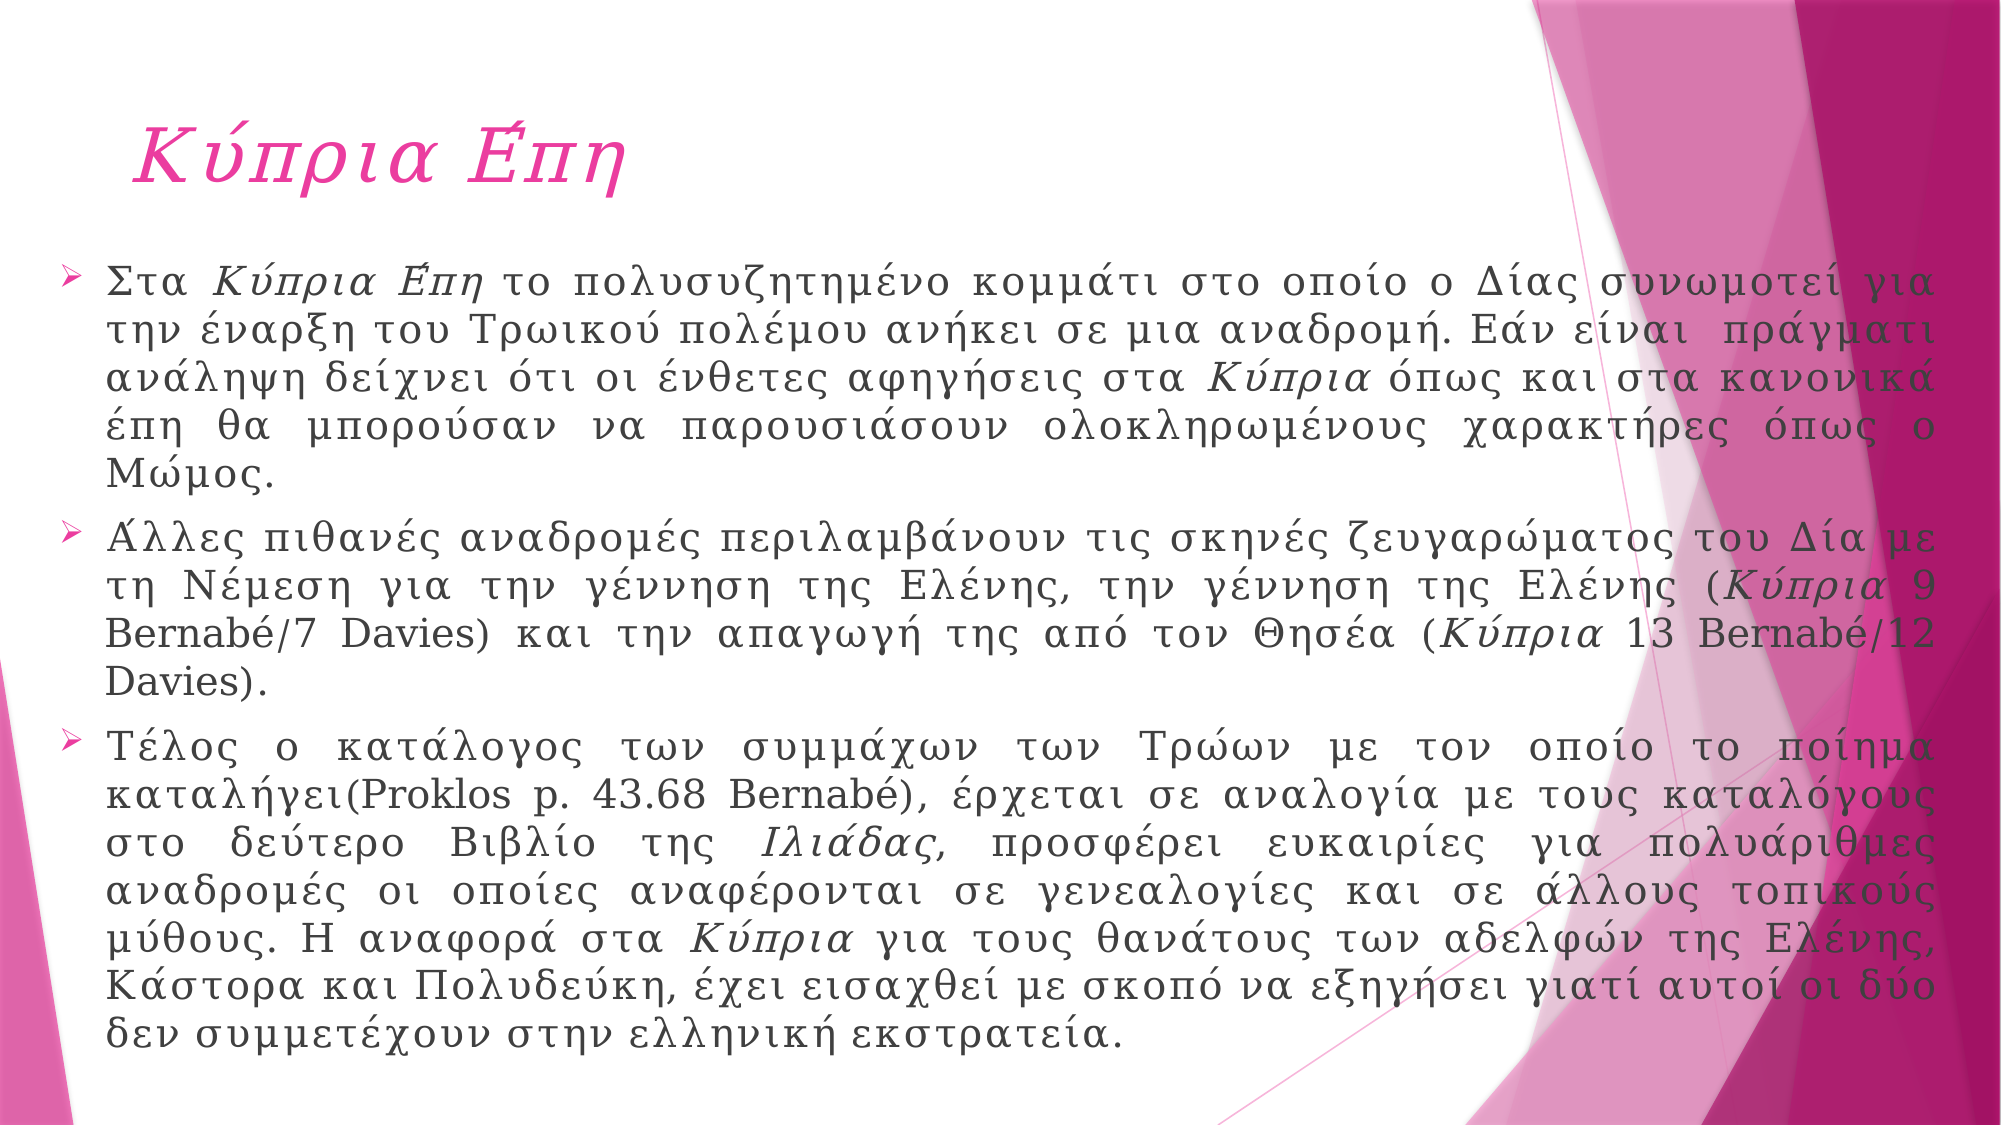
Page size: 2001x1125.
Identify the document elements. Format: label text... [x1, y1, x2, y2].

title Κύπρια Έπη [111, 99, 1522, 247]
list Στα Κύπρια Έπη το πολυσυζητημένο κομμάτι στο οποίο ο Δίας συνωμοτεί για την έναρξη του Τρωικού πολέμου ανήκει σε μια αναδρομή. Εάν είναι πράγματι ανάληψη δείχνει ότι οι ένθετες αφηγήσεις στα Κύπρια όπως και στα κανονικά έπη θα μπορούσαν να παρουσιάσουν ολοκληρωμένους χαρακτήρες όπως ο Μώμος. Άλλες πιθανές αναδρομές περιλαμβάνουν τις σκηνές ζευγαρώματος του Δία με τη Νέμεση για την γέννηση της Ελένης, την γέννηση της Ελένης (Κύπρια 9 Bernabé/7 Davies) και την απαγωγή της από τον Θησέα (Κύπρια 13 Bernabé/12 Davies). Τέλος ο κατάλογος των συμμάχων των Τρώων με τον οποίο το ποίημα καταλήγει(Proklos p. 43.68 Bernabé), έρχεται σε αναλογία με τους καταλόγους στο δεύτερο Βιβλίο της Ιλιάδας, προσφέρει ευκαιρίες για πολυάριθμες αναδρομές οι οποίες αναφέρονται σε γενεαλογίες και σε άλλους τοπικούς μύθους. Η αναφορά στα Κύπρια για τους θανάτους των αδελφών της Ελένης, Κάστορα και Πολυδεύκη, έχει εισαχθεί με σκοπό να εξηγήσει γιατί αυτοί οι δύο δεν συμμετέχουν στην ελληνική εκστρατεία. [44, 247, 1953, 1066]
